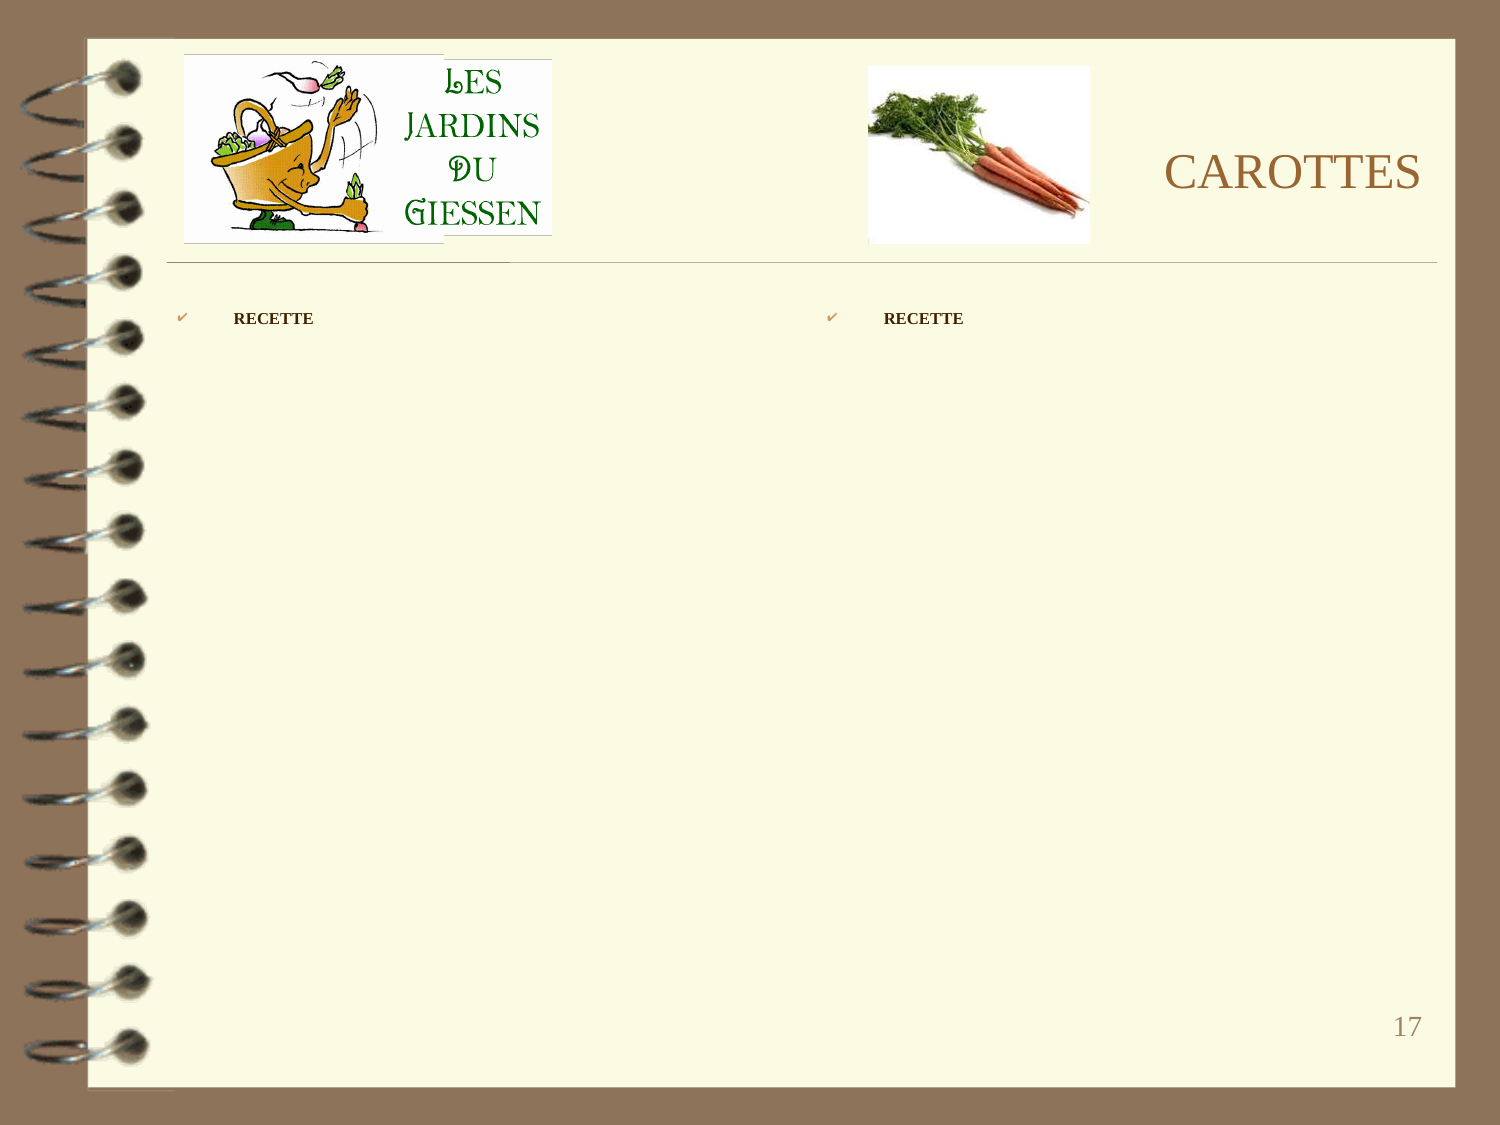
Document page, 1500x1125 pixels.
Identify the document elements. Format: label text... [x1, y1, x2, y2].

title CAROTTES [162, 74, 1438, 263]
picture [0, 0, 175, 1125]
picture [182, 54, 552, 244]
list RECETTE [162, 299, 788, 976]
list RECETTE [812, 299, 1438, 976]
picture [867, 66, 1090, 244]
slide_number 17 [1124, 999, 1438, 1076]
